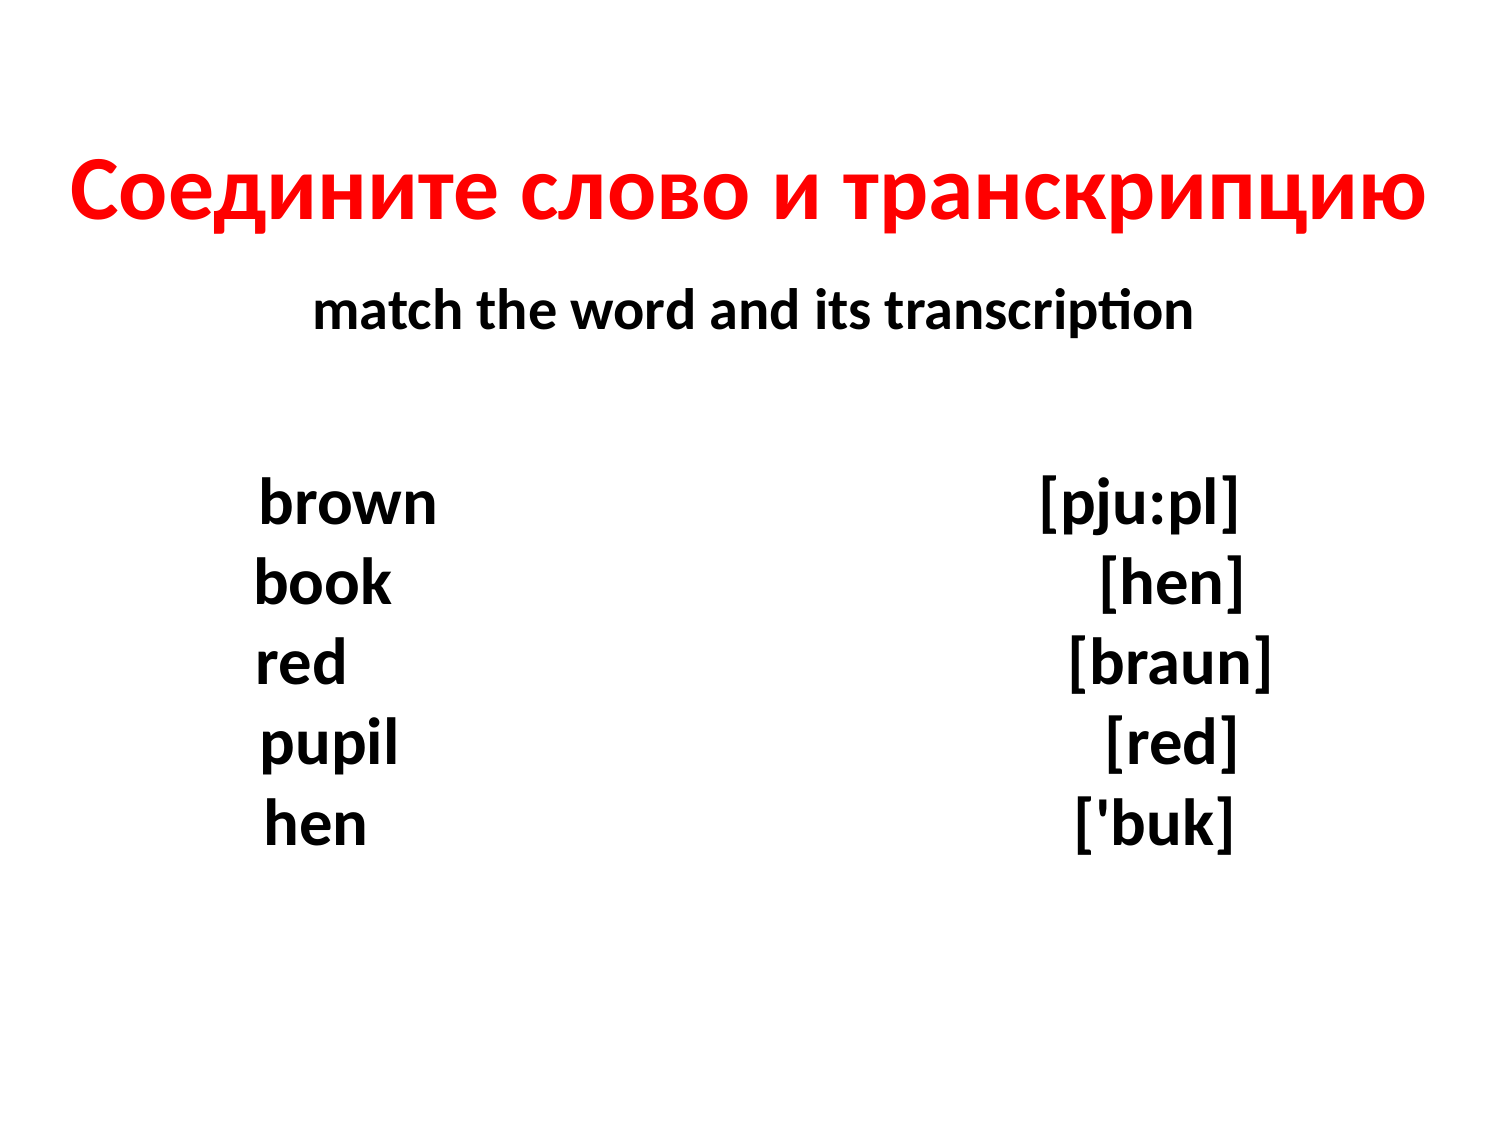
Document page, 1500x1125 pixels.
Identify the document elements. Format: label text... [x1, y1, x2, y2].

title Соедините слово и транскрипцию match the word and its transcription brown [pju:pl] book [hen] red [braun] pupil [red] hen ['buk] [0, 54, 1500, 1012]
